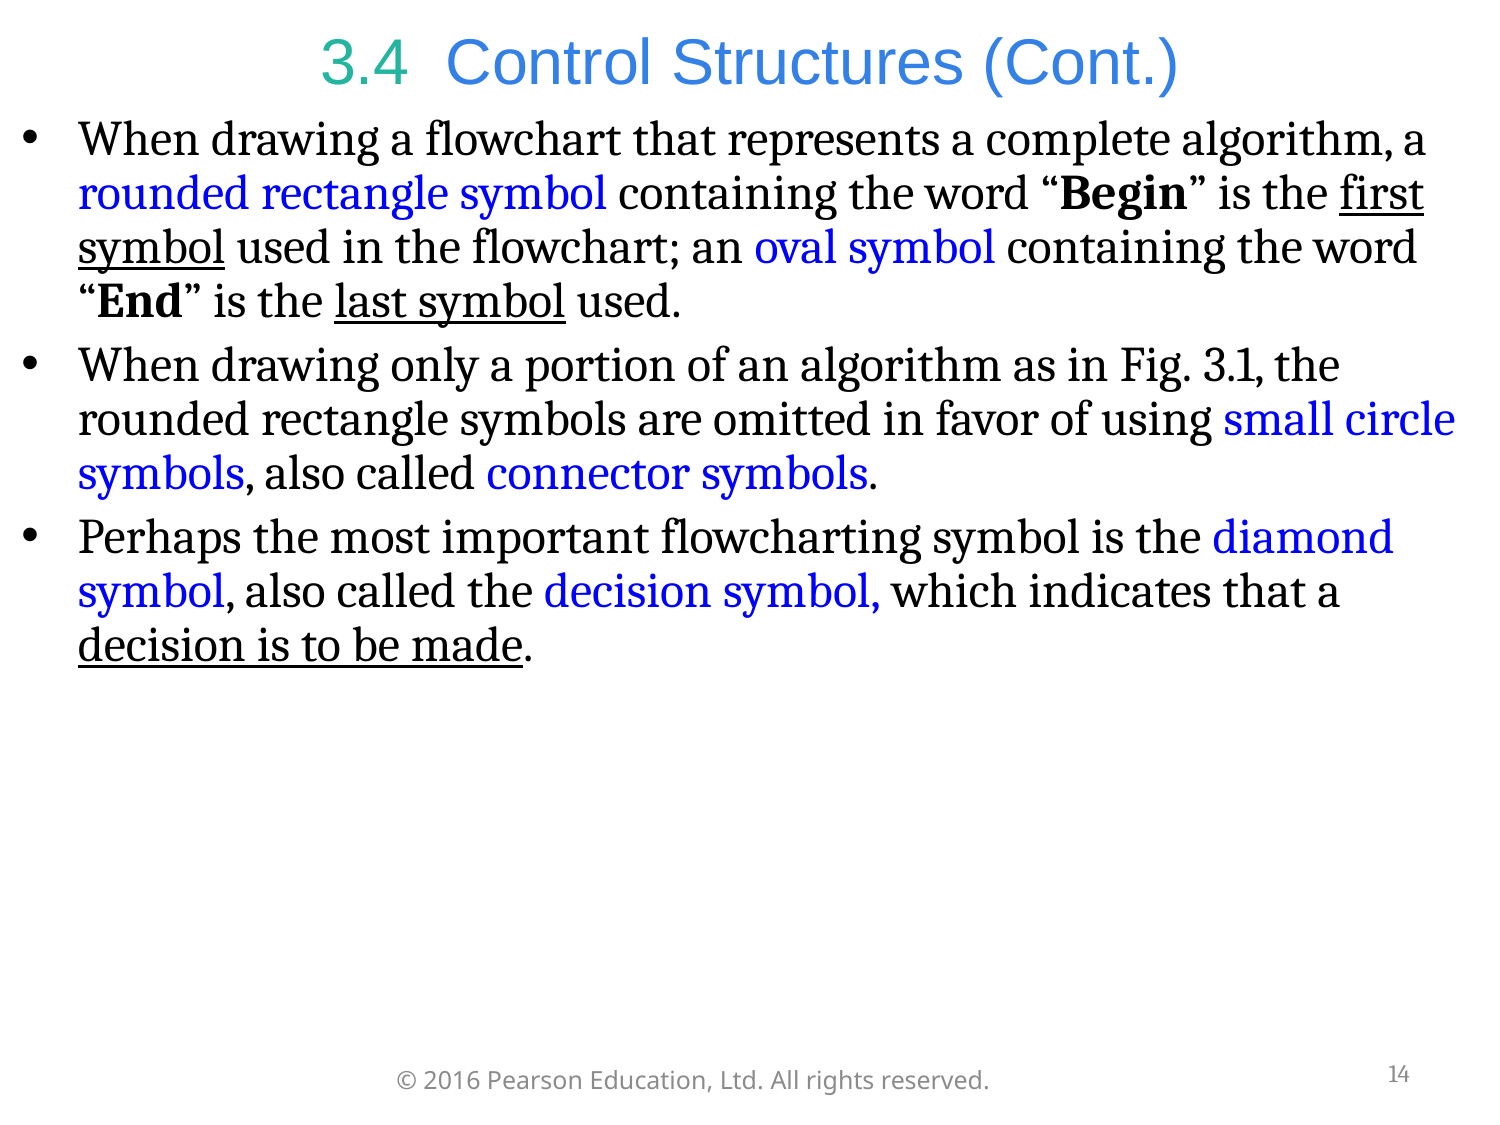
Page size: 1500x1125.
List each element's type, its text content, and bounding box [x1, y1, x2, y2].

list When drawing a flowchart that represents a complete algorithm, a rounded rectangle symbol containing the word “Begin” is the first symbol used in the flowchart; an oval symbol containing the word “End” is the last symbol used. When drawing only a portion of an algorithm as in Fig. 3.1, the rounded rectangle symbols are omitted in favor of using small circle symbols, also called connector symbols. Perhaps the most important flowcharting symbol is the diamond symbol, also called the decision symbol, which indicates that a decision is to be made. [6, 104, 1488, 1110]
slide_number 14 [1074, 1042, 1425, 1103]
footer © 2016 Pearson Education, Ltd. All rights reserved. [287, 1050, 1100, 1110]
title 3.4 Control Structures (Cont.) [75, 12, 1425, 104]
